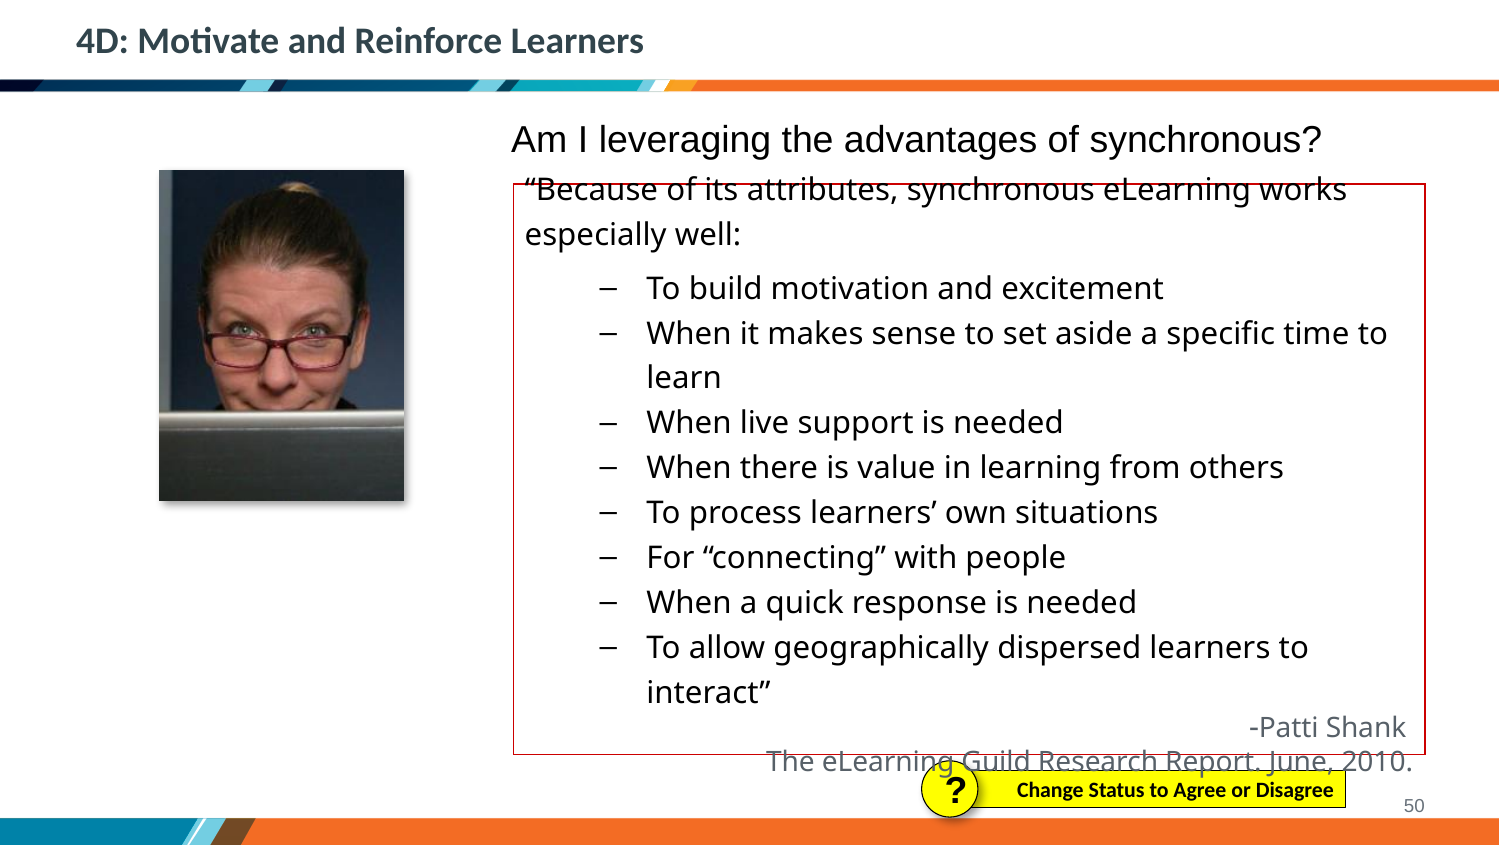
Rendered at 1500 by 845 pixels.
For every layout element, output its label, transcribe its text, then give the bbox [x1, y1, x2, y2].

text_box ? [919, 758, 980, 820]
picture [0, 6, 1499, 845]
title 4D: Motivate and Reinforce Learners [75, 3, 1429, 75]
slide_number 50 [1384, 782, 1425, 828]
text_box Am I leveraging the advantages of synchronous? [496, 107, 1470, 167]
text_box Change Status to Agree or Disagree [980, 768, 1348, 810]
list “Because of its attributes, synchronous eLearning works especially well: To build motivation and excitement When it makes sense to set aside a specific time to learn When live support is needed When there is value in learning from others To process learners’ own situations For “connecting” with people When a quick response is needed To allow geographically dispersed learners to interact” Patti Shank The eLearning Guild Research Report. June, 2010. [513, 183, 1425, 755]
